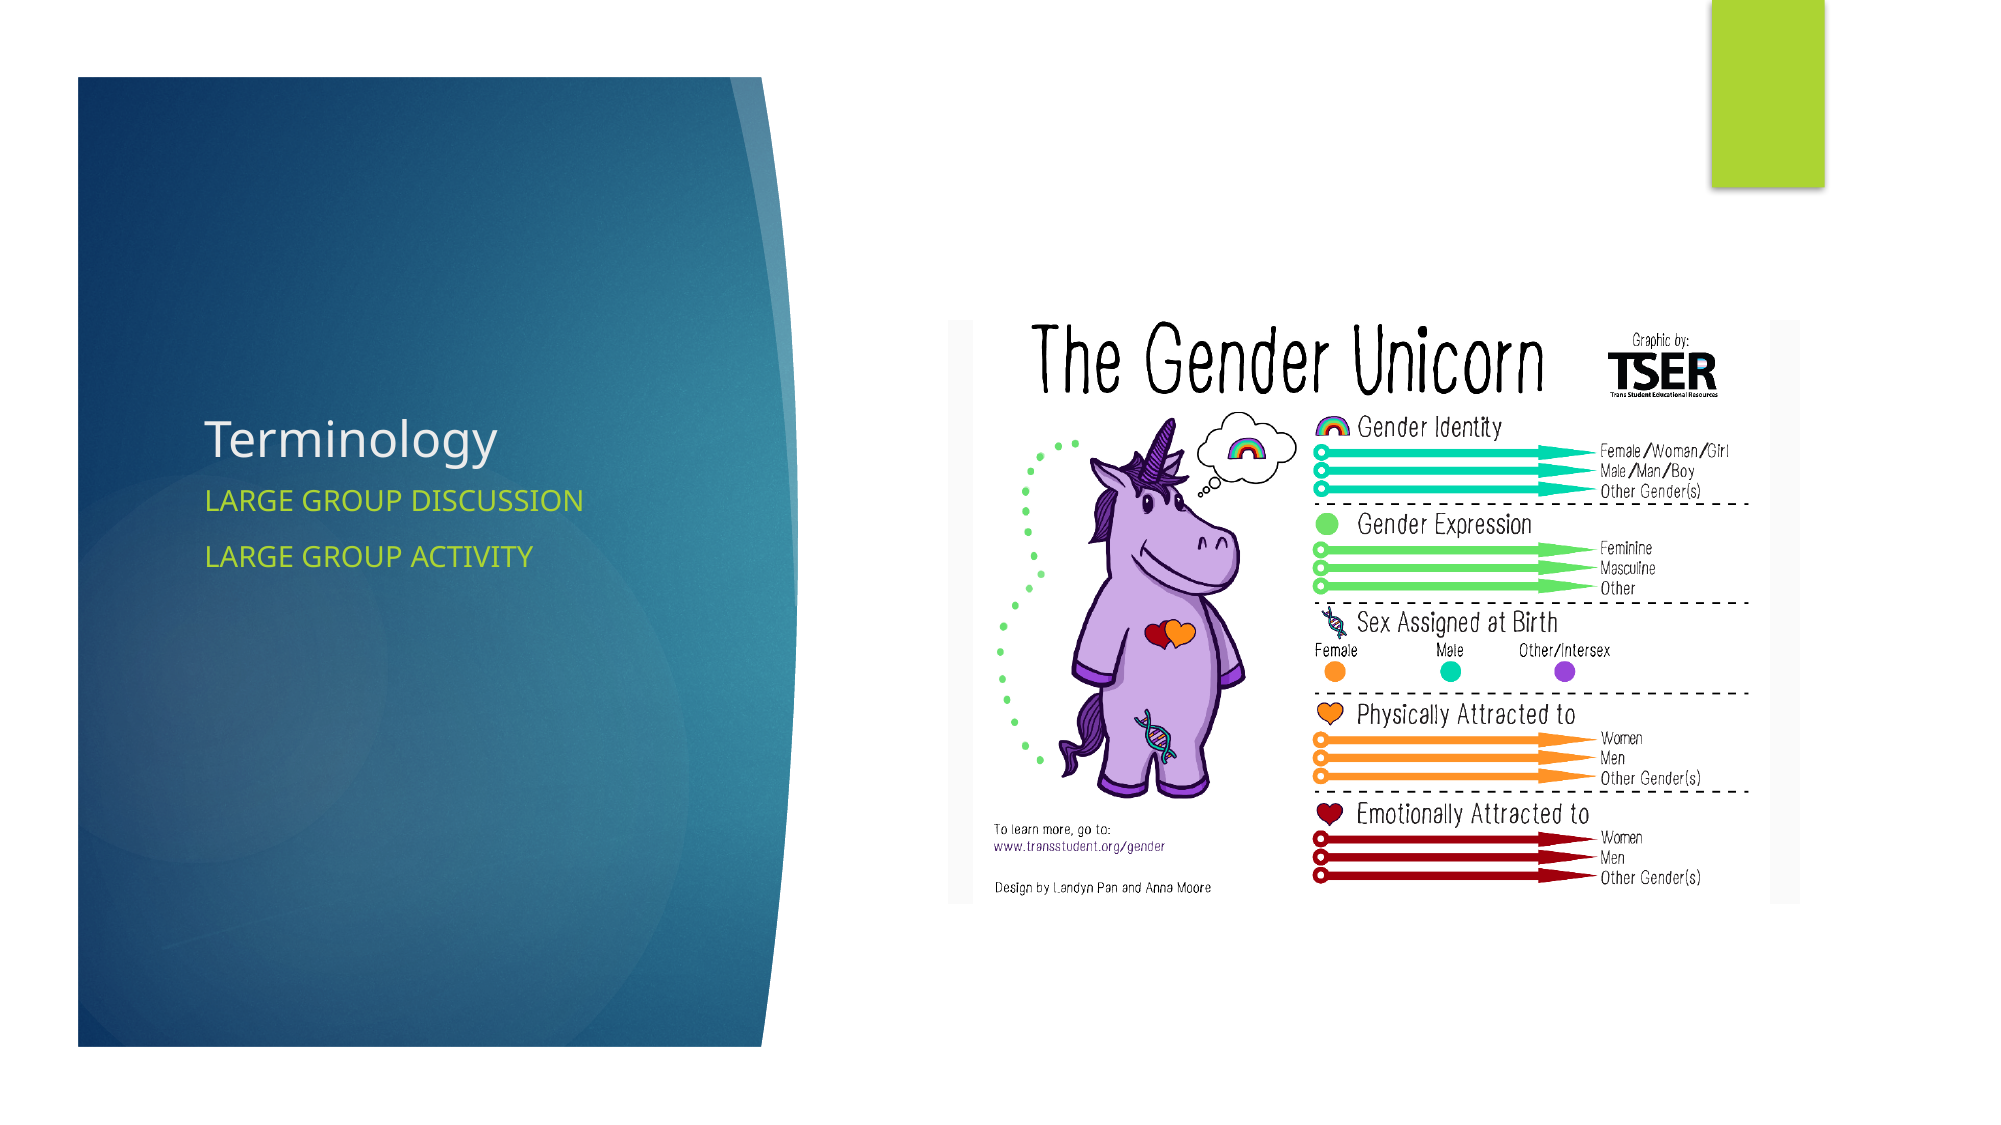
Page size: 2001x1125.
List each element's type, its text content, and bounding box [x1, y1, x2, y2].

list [948, 320, 1800, 905]
title Terminology [189, 212, 648, 474]
list LARGE GROUP DISCUSSION LARGE GROUP ACTIVITY [189, 474, 648, 989]
